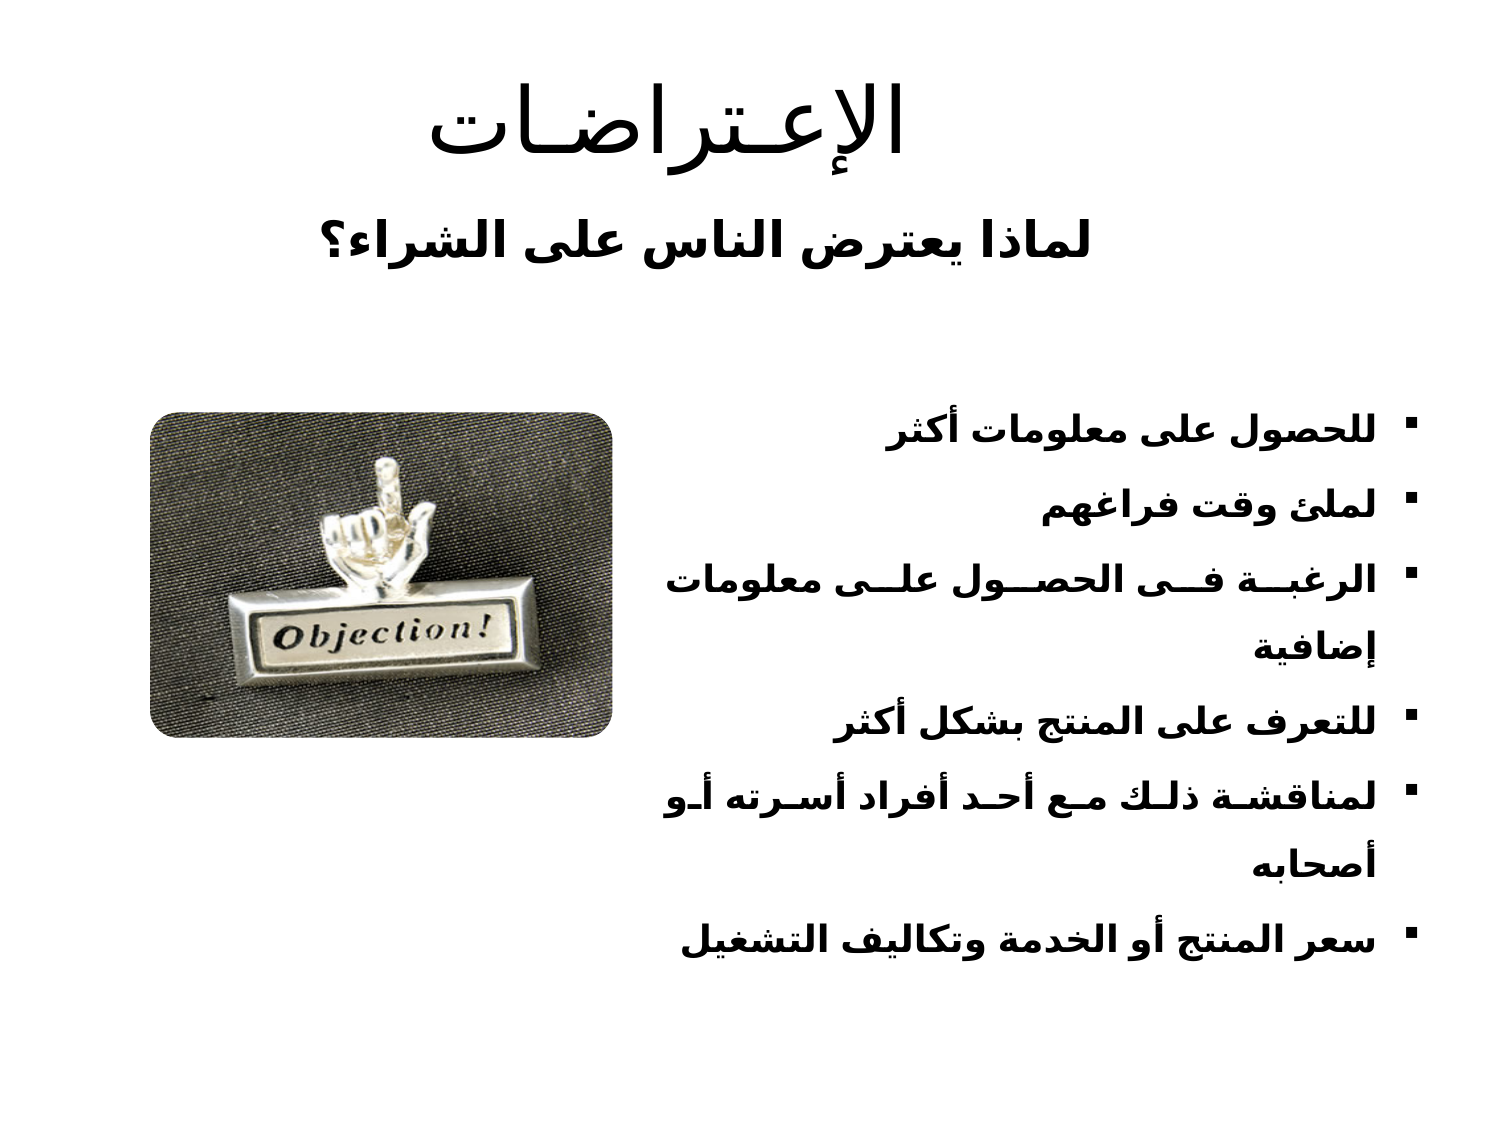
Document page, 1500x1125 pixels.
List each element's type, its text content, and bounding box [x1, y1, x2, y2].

title الإعـتراضـات [304, 34, 1032, 200]
picture [149, 412, 613, 738]
text_box لماذا يعترض الناس على الشراء؟ [200, 200, 1213, 313]
text_box للحصول على معلومات أكثر لملئ وقت فراغهم الرغبة فى الحصول على معلومات إضافية للتعرف على المنتج بشكل أكثر لمناقشة ذلك مع أحد أفراد أسرته أو أصحابه سعر المنتج أو الخدمة وتكاليف التشغيل [650, 375, 1438, 950]
